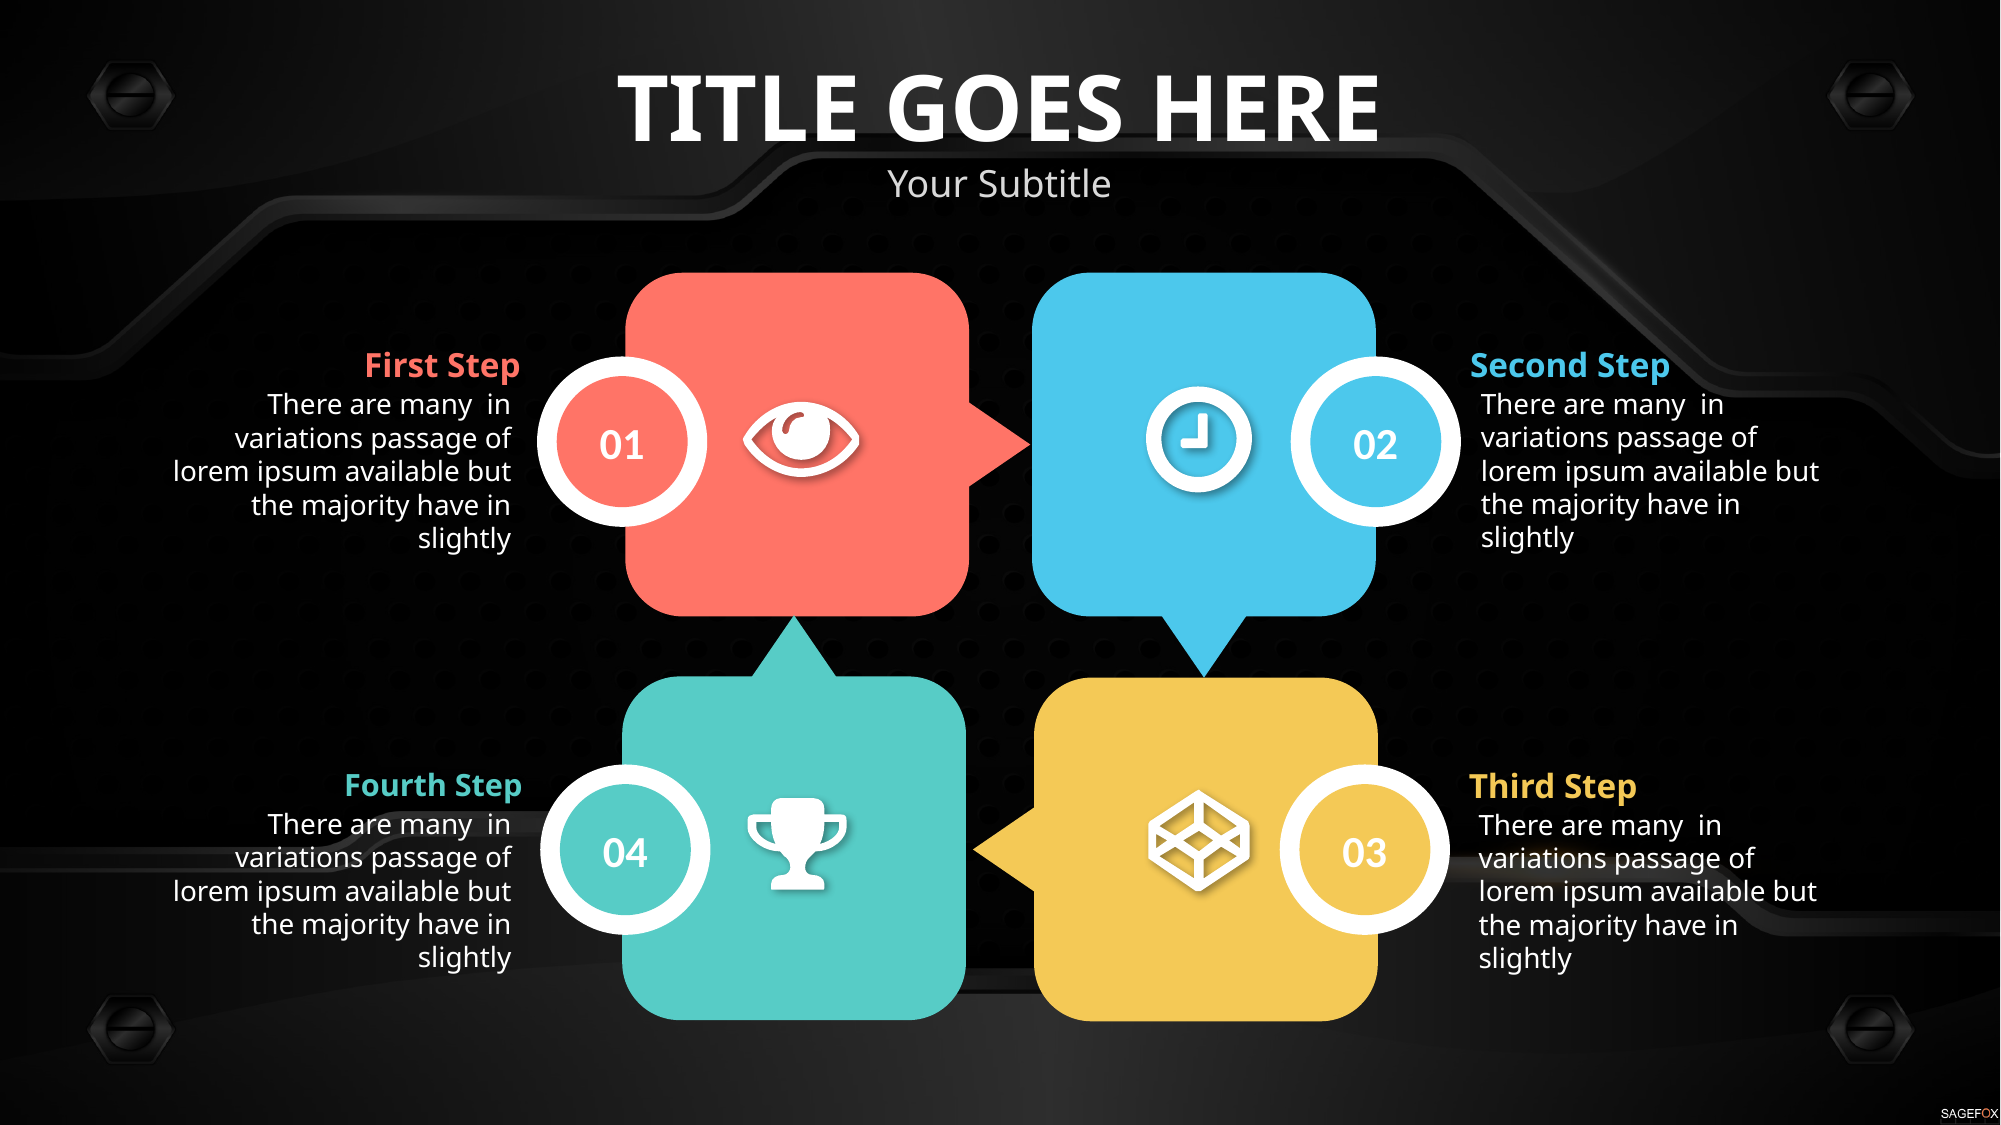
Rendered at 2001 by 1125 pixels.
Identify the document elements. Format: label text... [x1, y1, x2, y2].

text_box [1480, 343, 1832, 522]
text_box TITLE GOES HERE Your Subtitle [548, 42, 1452, 212]
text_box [156, 343, 512, 522]
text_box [622, 615, 966, 1021]
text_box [540, 764, 711, 935]
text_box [1003, 646, 1348, 1052]
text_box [1290, 356, 1461, 527]
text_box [537, 356, 708, 527]
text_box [1279, 764, 1450, 935]
picture [0, 0, 2001, 1125]
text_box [1478, 765, 1819, 942]
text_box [655, 242, 1000, 647]
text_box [1032, 272, 1376, 678]
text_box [158, 766, 512, 942]
